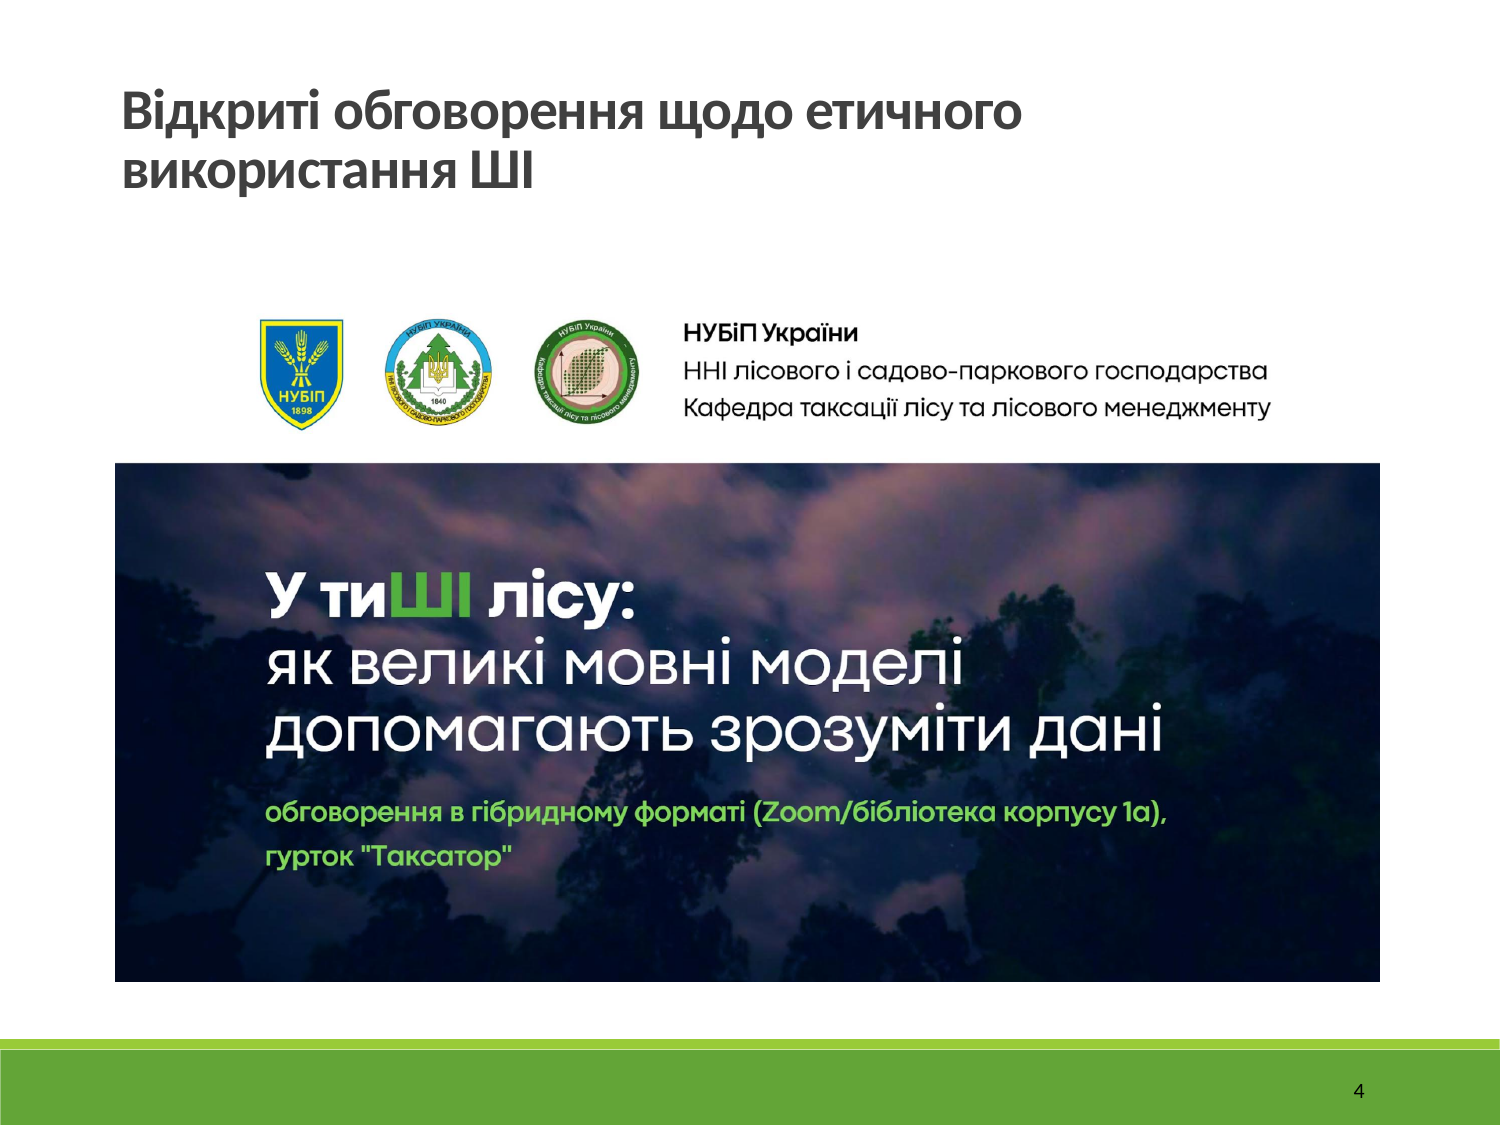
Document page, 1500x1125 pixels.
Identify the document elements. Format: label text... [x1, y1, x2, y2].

picture [115, 274, 1381, 983]
text_box Відкриті обговорення щодо етичного використання ШІ [105, 73, 1345, 209]
slide_number 4 [1218, 1059, 1380, 1120]
